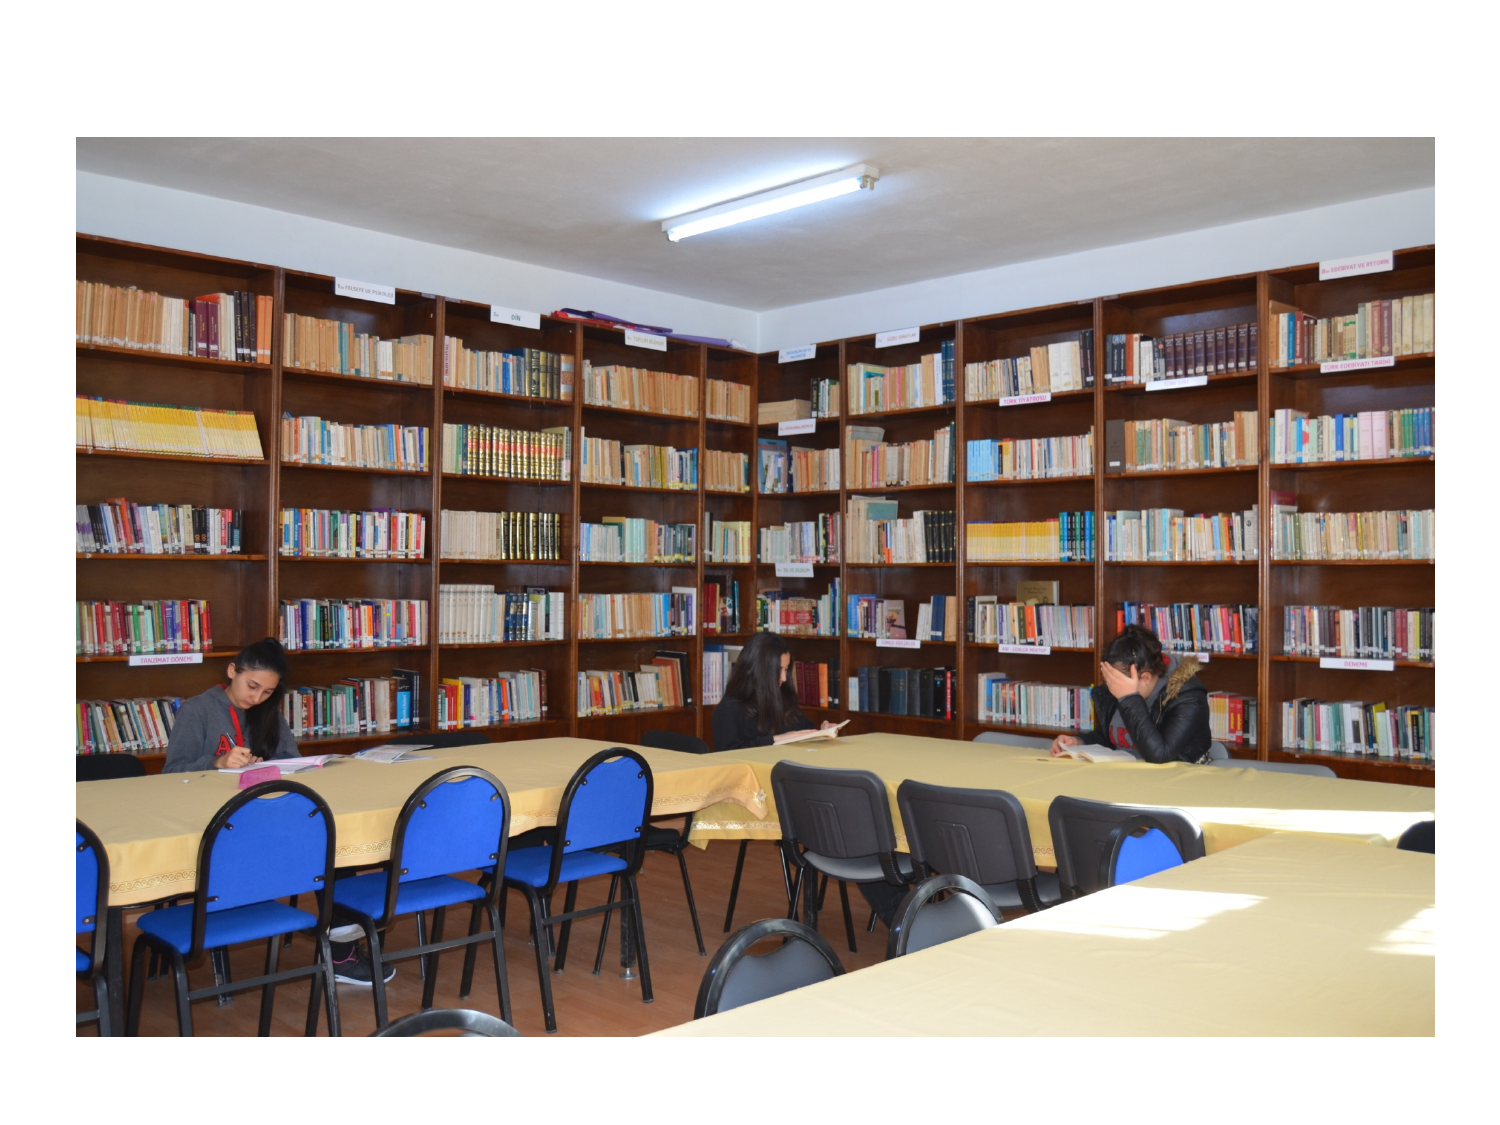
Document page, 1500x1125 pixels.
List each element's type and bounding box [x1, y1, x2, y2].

picture [76, 136, 1436, 1038]
